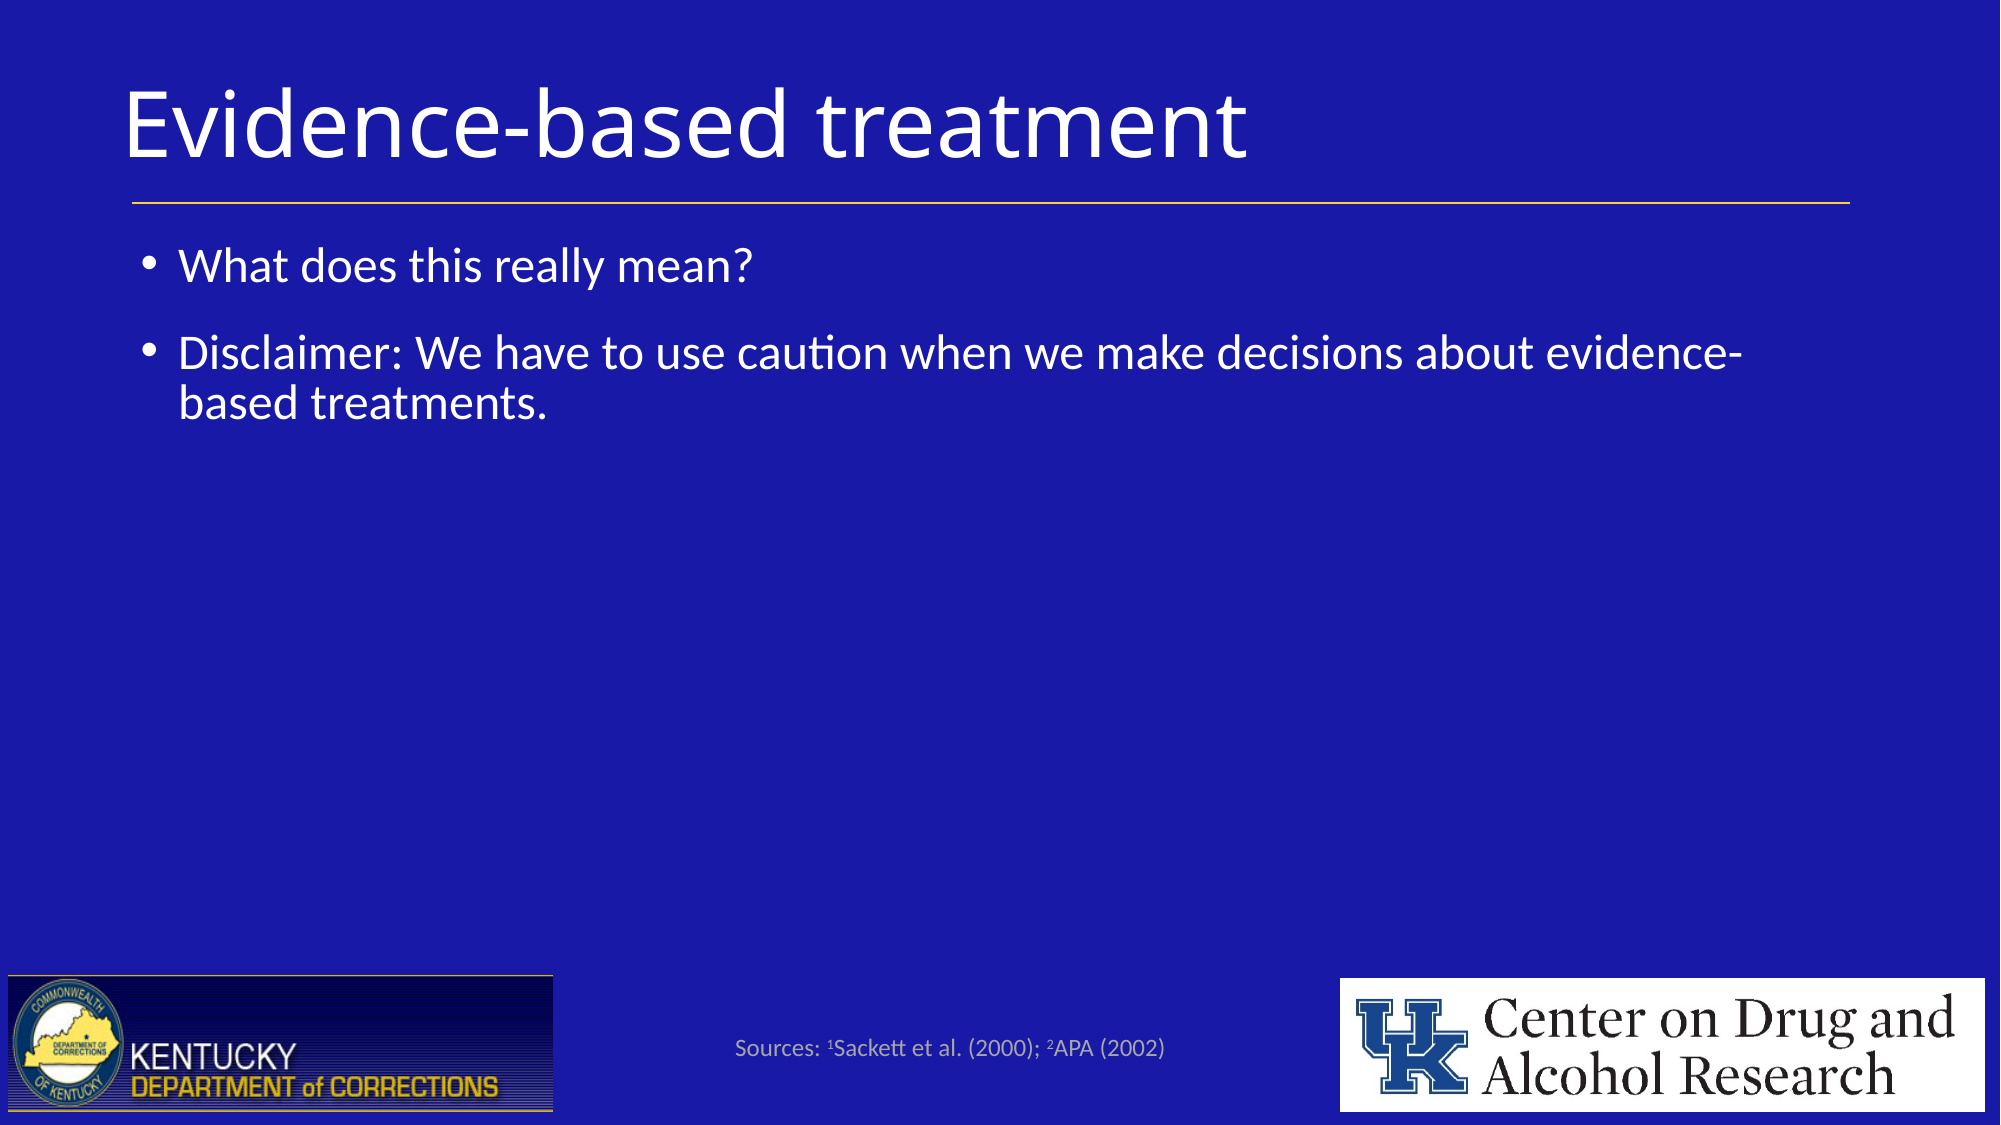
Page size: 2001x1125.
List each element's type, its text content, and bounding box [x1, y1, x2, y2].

picture [8, 975, 553, 1112]
list What does this really mean? Disclaimer: We have to use caution when we make decisions about evidence-based treatments. [125, 234, 1851, 949]
title Evidence-based treatment [106, 19, 1832, 237]
text_box Sources: 1Sackett et al. (2000); 2APA (2002) [588, 1024, 1312, 1069]
picture [1340, 978, 1985, 1112]
